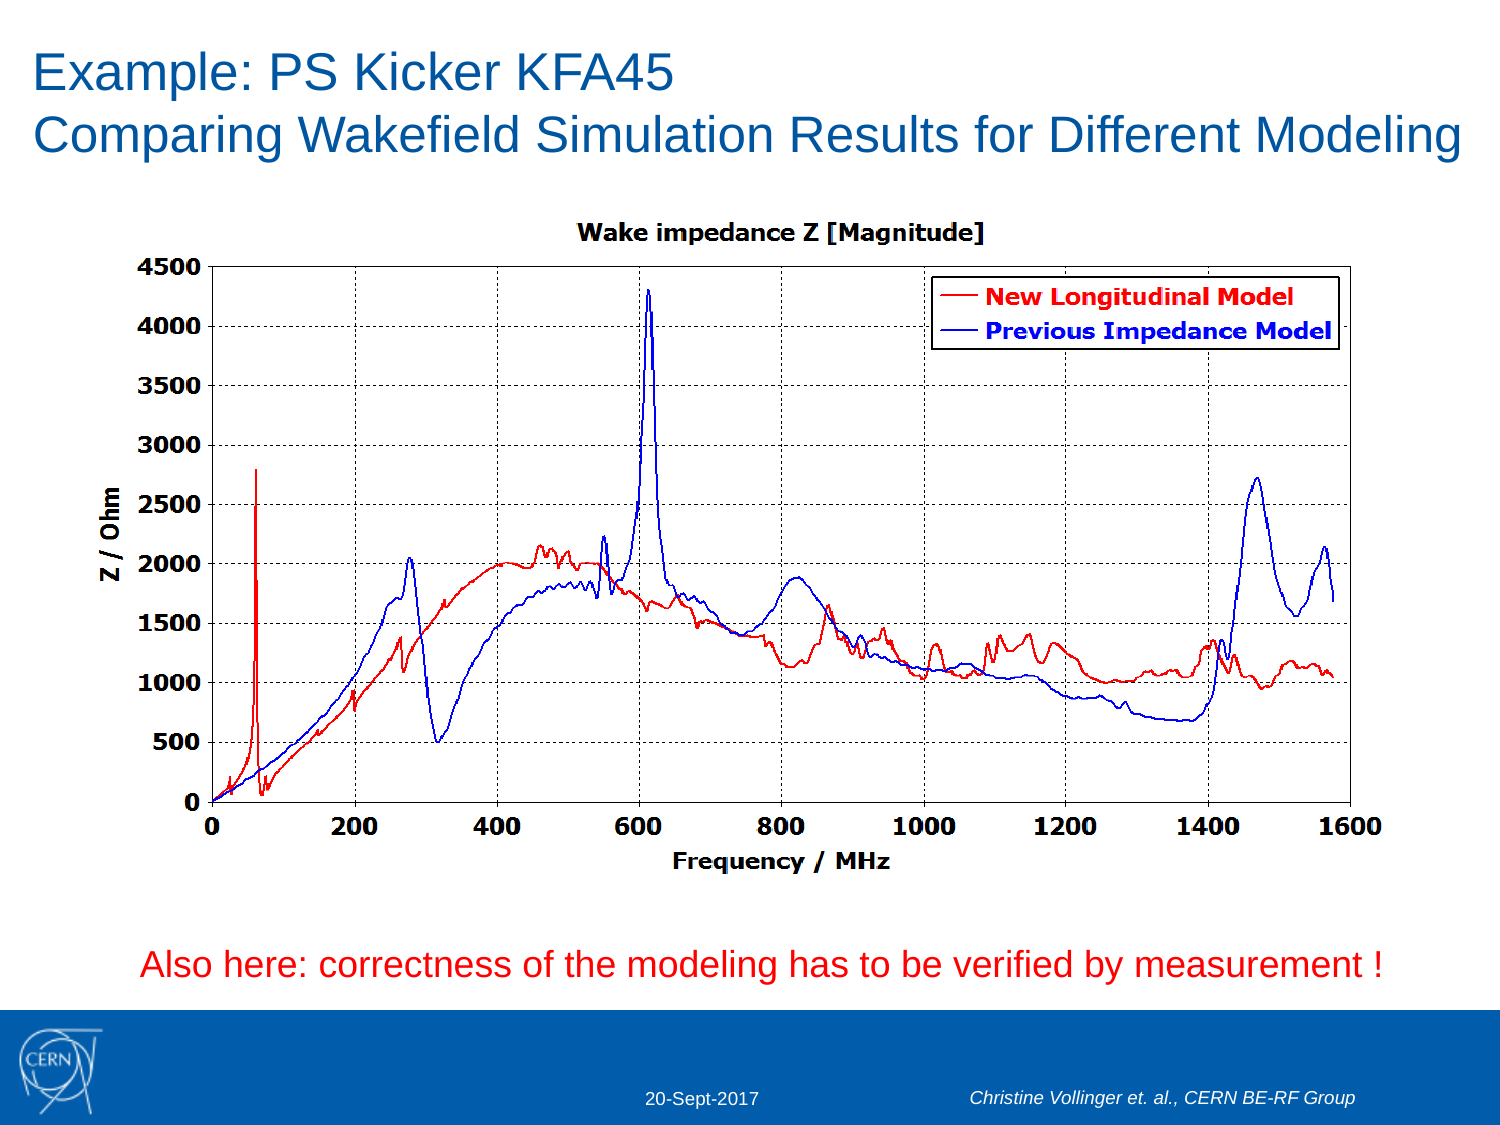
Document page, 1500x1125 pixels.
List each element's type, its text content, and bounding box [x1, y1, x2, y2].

title Example: PS Kicker KFA45 Comparing Wakefield Simulation Results for Different Modeling [25, 22, 1475, 177]
text_box Also here: correctness of the modeling has to be verified by measurement ! [124, 932, 1475, 993]
footer Christine Vollinger et. al., CERN BE-RF Group [925, 1069, 1401, 1124]
picture [83, 197, 1388, 882]
slide_number 20-Sept-2017 [630, 1070, 913, 1125]
